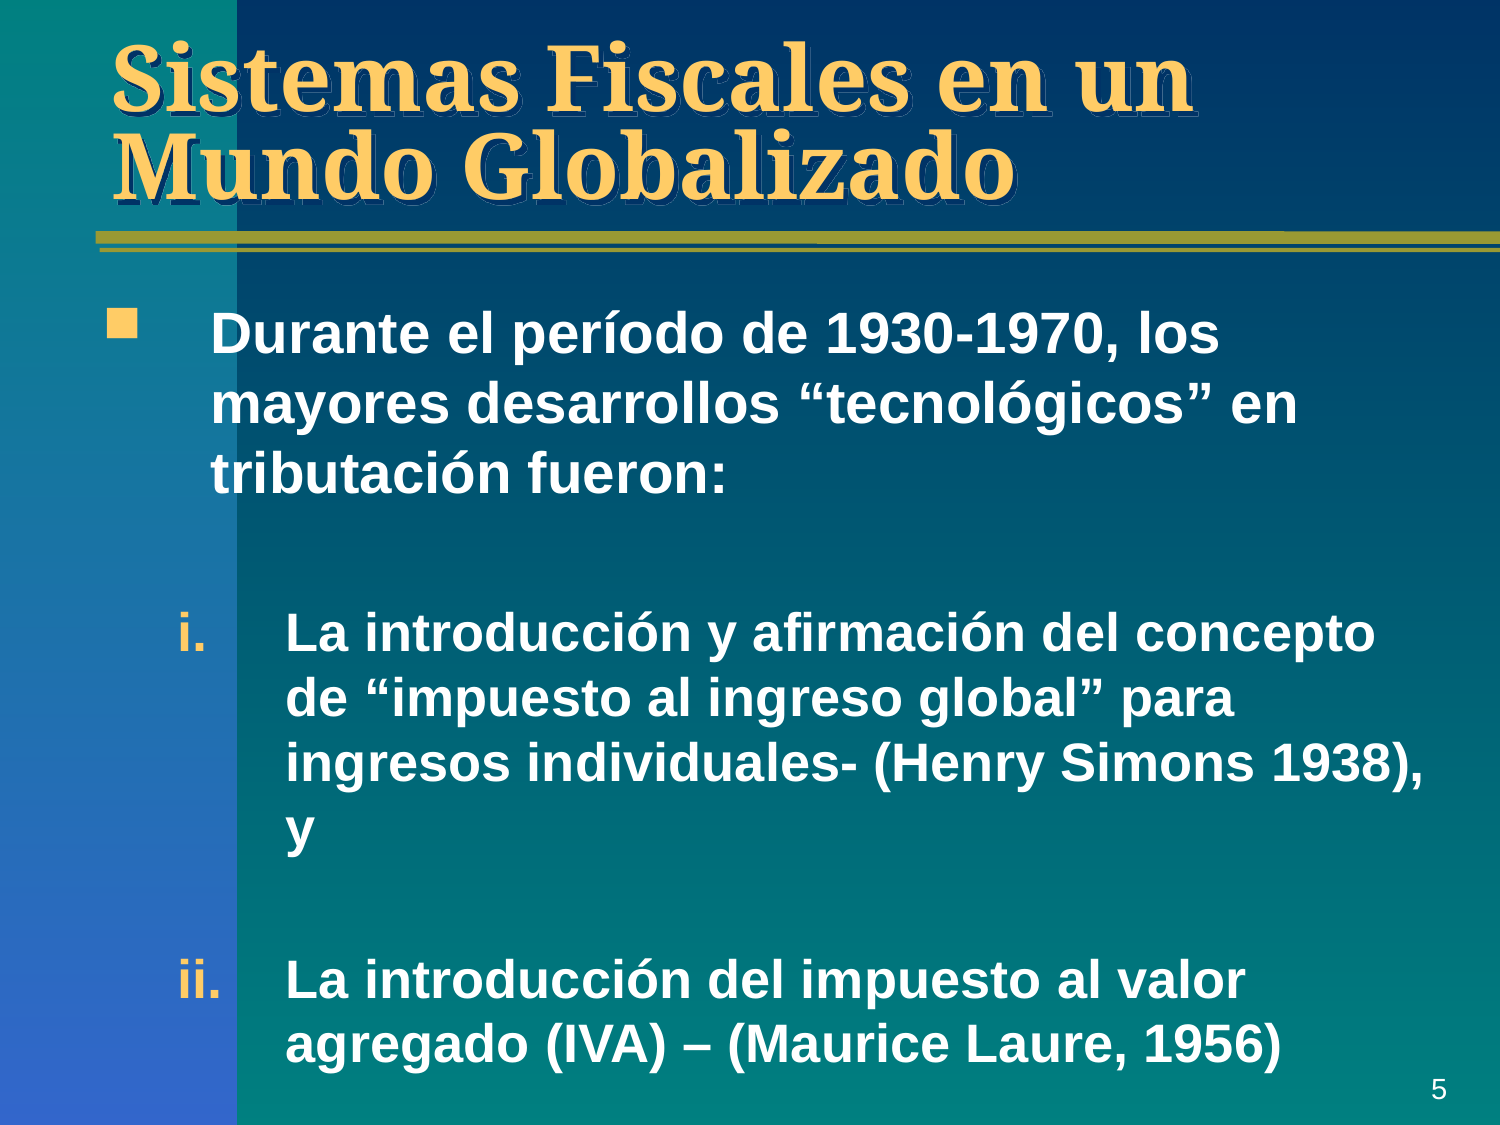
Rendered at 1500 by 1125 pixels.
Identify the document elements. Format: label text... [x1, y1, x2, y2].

slide_number 5 [1149, 1049, 1463, 1125]
text_box Sistemas Fiscales en un Mundo Globalizado [96, 43, 1463, 225]
text_box Durante el período de 1930-1970, los mayores desarrollos “tecnológicos” en tributación fueron: La introducción y afirmación del concepto de “impuesto al ingreso global” para ingresos individuales- (Henry Simons 1938), y La introducción del impuesto al valor agregado (IVA) – (Maurice Laure, 1956) [87, 287, 1450, 1088]
